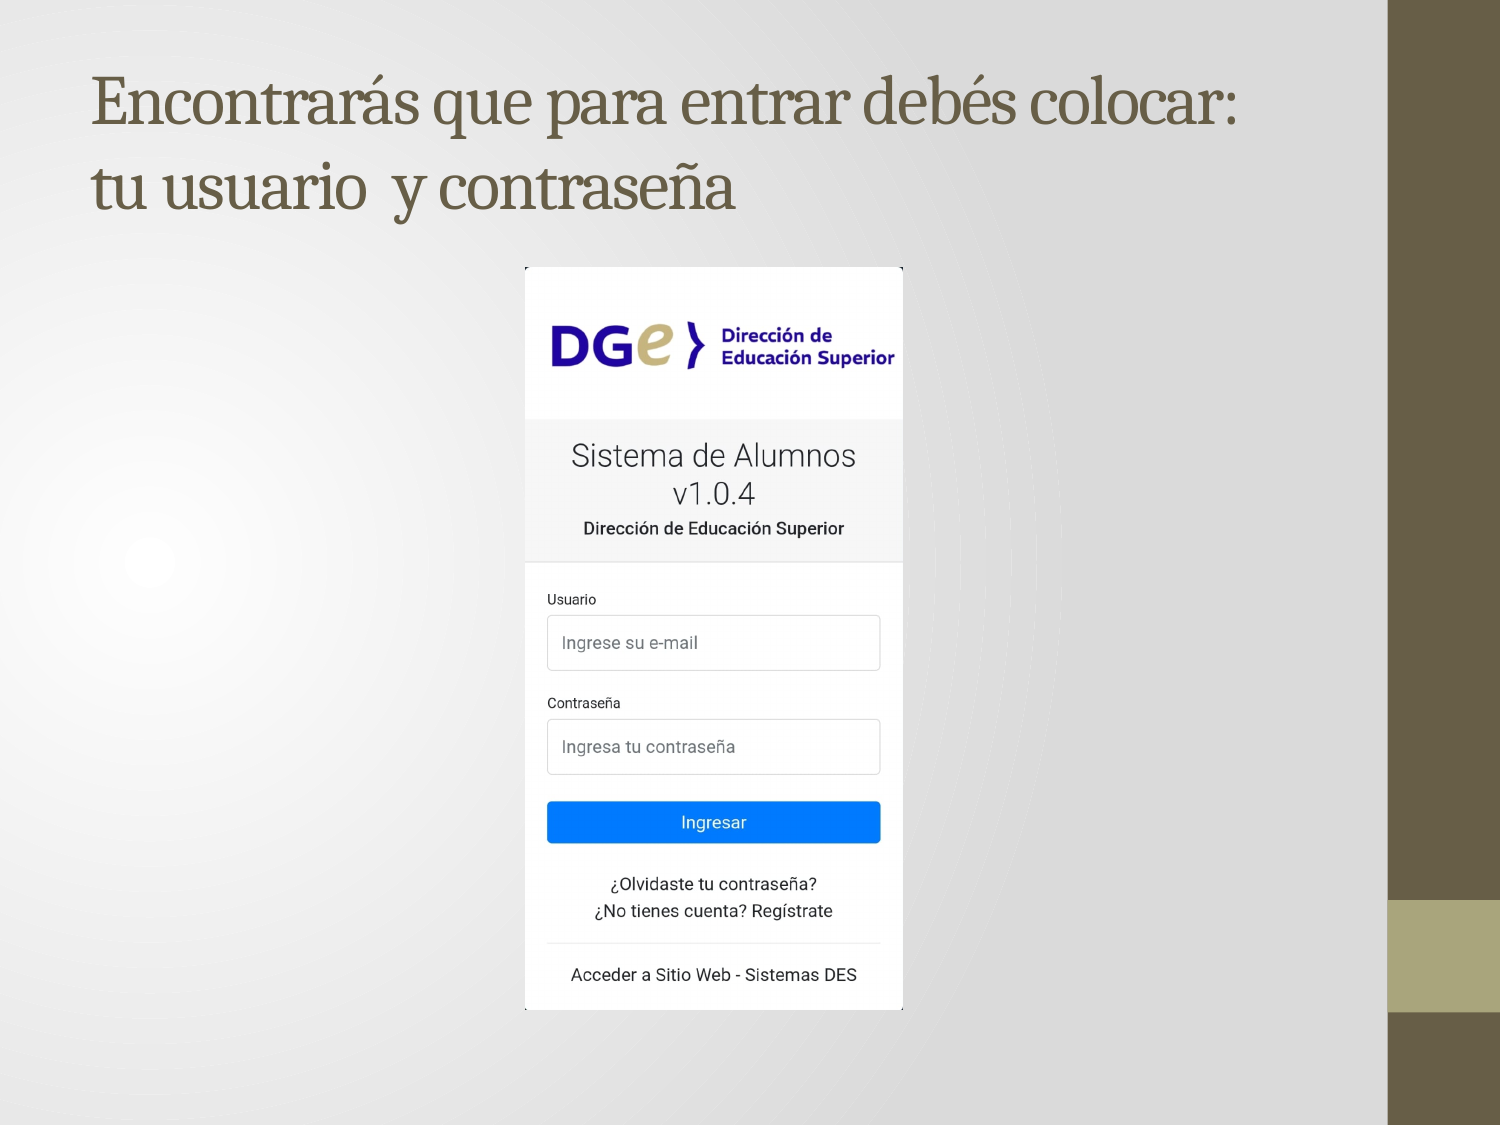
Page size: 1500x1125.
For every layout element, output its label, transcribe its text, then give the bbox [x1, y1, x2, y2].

title Encontrarás que para entrar debés colocar: tu usuario y contraseña [75, 45, 1325, 233]
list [524, 266, 904, 1011]
